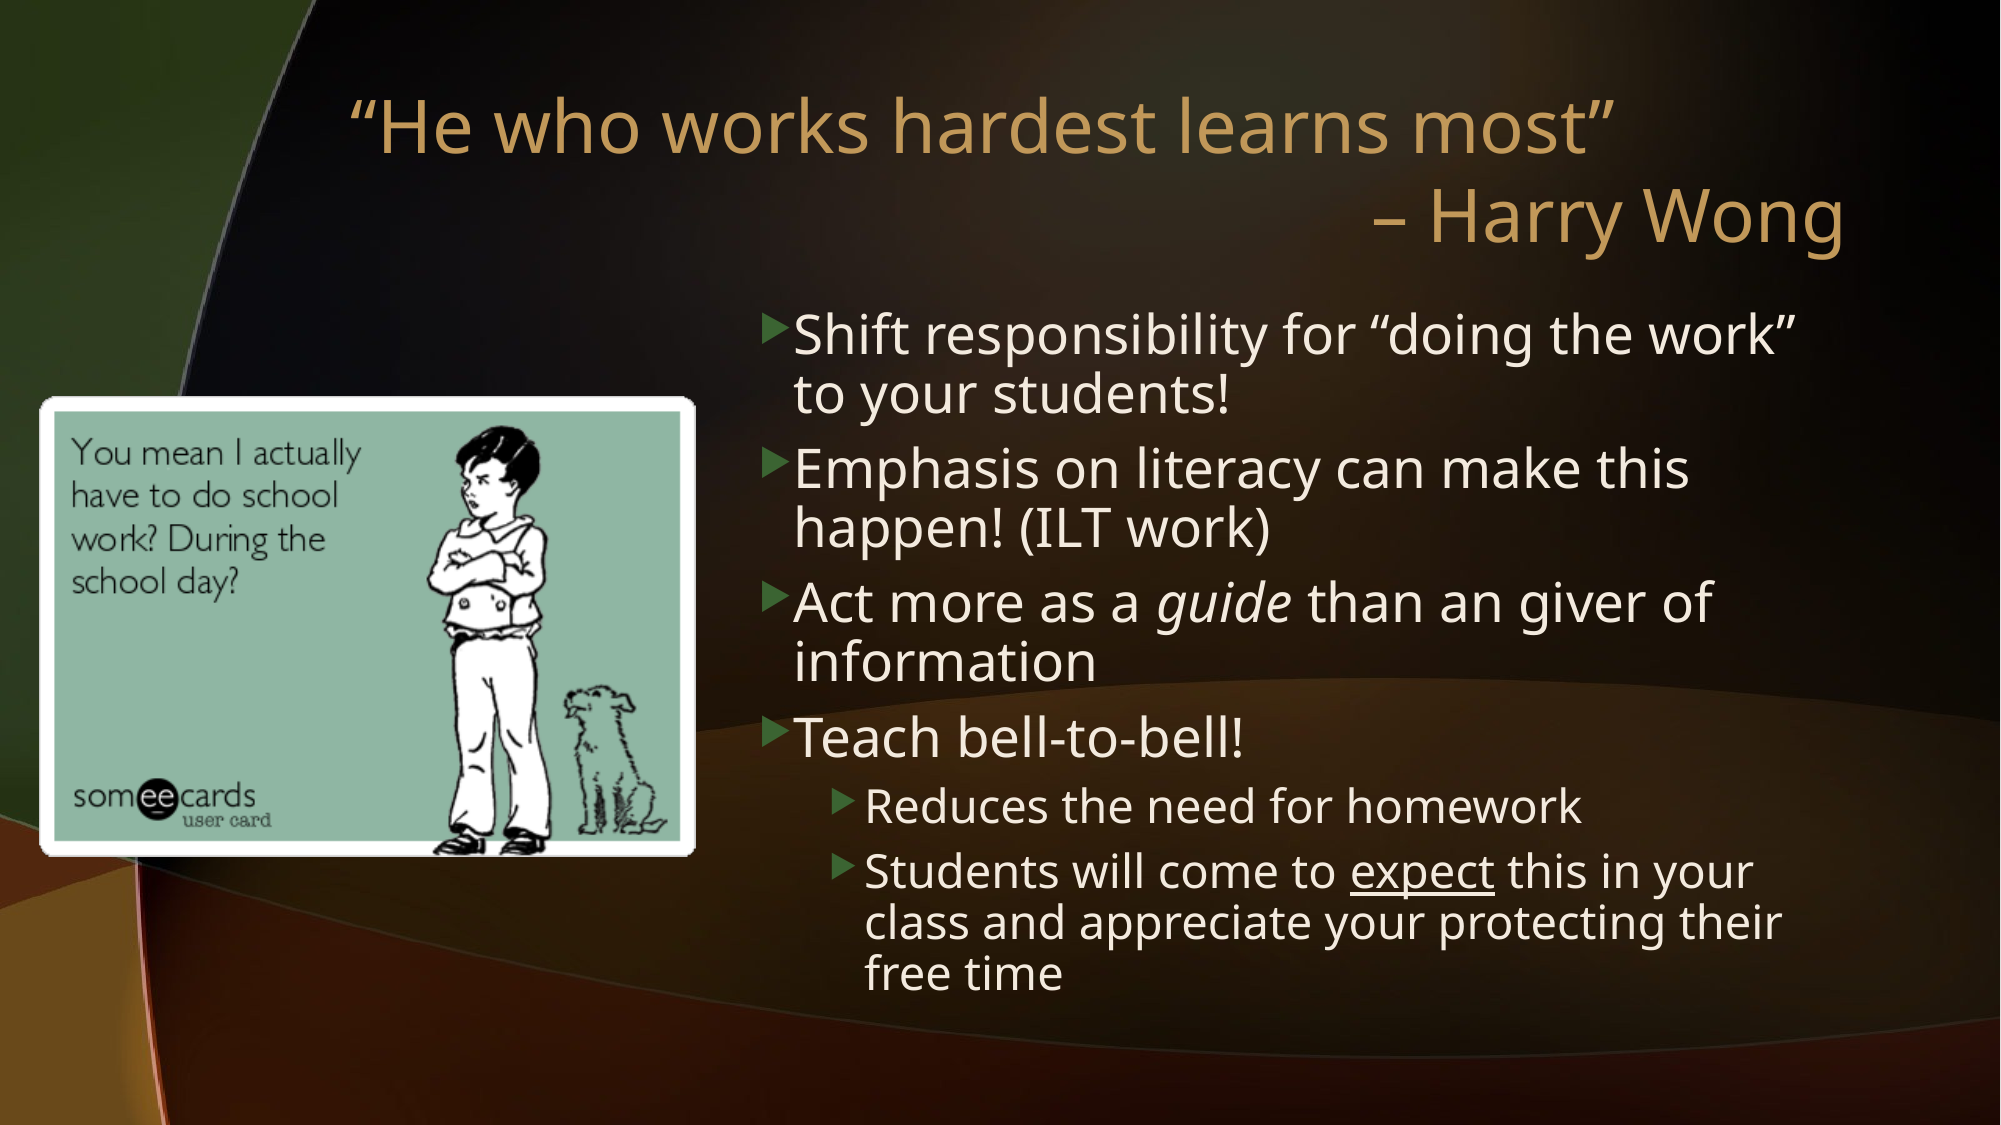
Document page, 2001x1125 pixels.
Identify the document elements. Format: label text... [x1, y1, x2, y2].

title “He who works hardest learns most” – Harry Wong [200, 59, 1863, 278]
list Shift responsibility for “doing the work” to your students! Emphasis on literacy can make this happen! (ILT work) Act more as a guide than an giver of information Teach bell-to-bell! Reduces the need for homework Students will come to expect this in your class and appreciate your protecting their free time [743, 299, 1863, 1014]
picture [0, 0, 2001, 1125]
